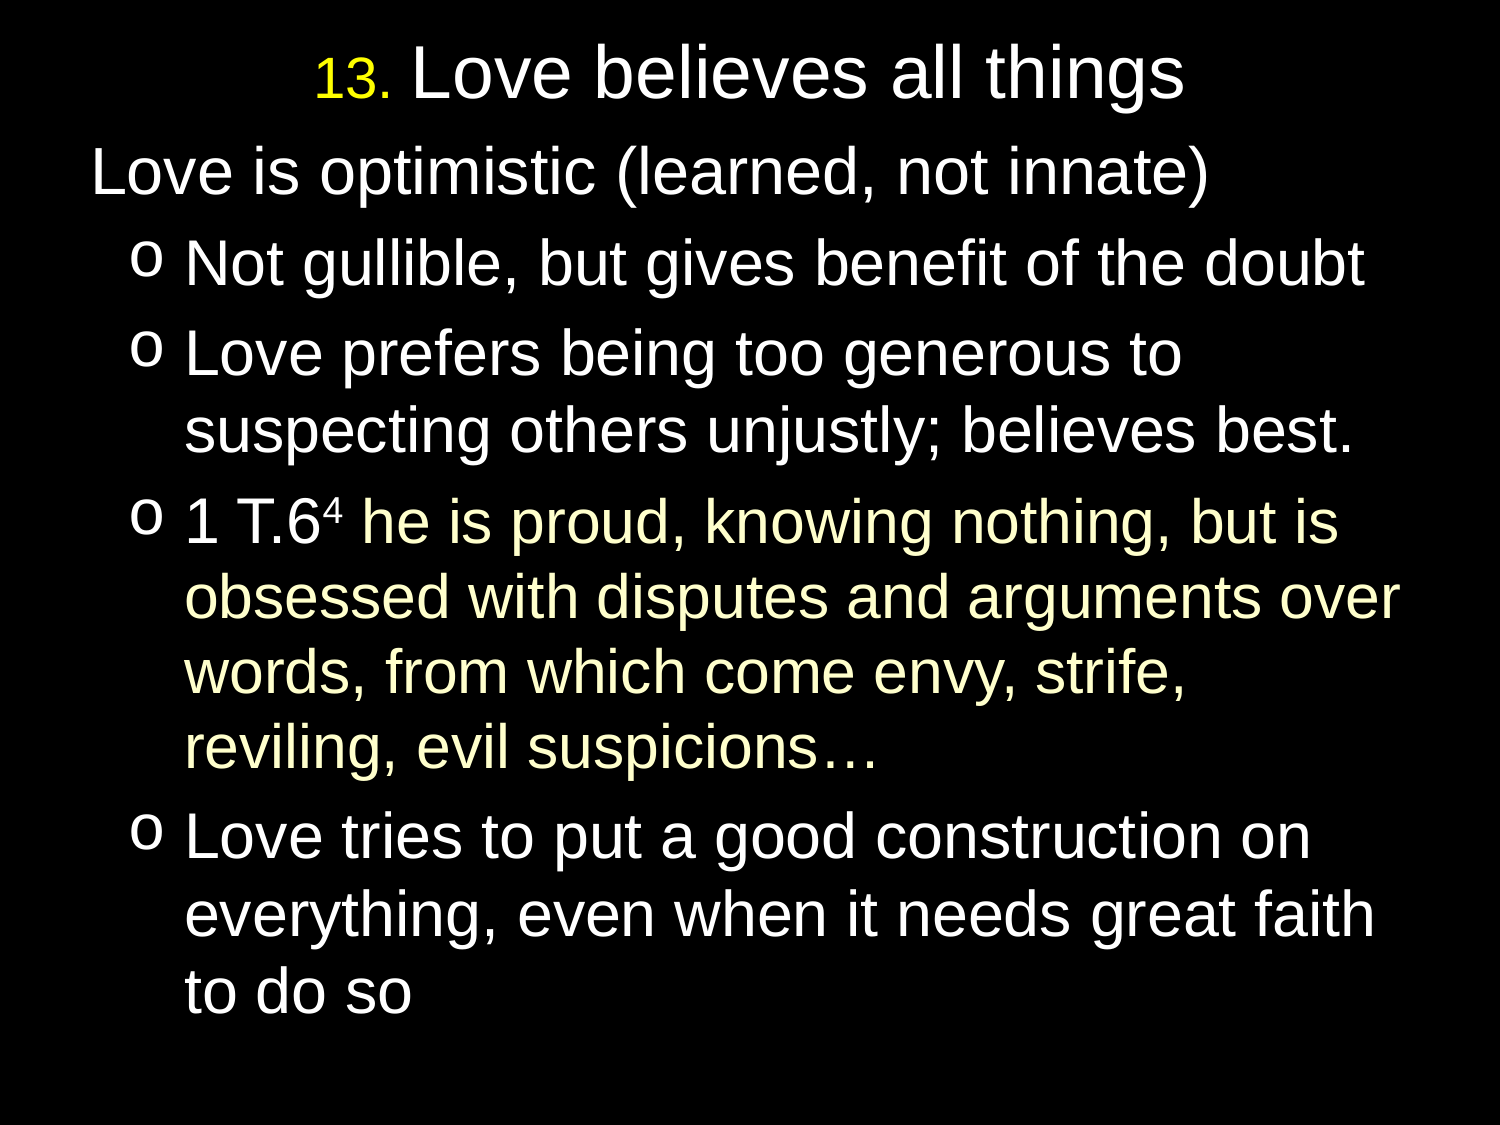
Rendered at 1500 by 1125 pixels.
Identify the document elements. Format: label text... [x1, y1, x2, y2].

list Love is optimistic (learned, not innate) Not gullible, but gives benefit of the doubt Love prefers being too generous to suspecting others unjustly; believes best. 1 T.64 he is proud, knowing nothing, but is obsessed with disputes and arguments over words, from which come envy, strife, reviling, evil suspicions… Love tries to put a good construction on everything, even when it needs great faith to do so [75, 120, 1425, 1049]
title 13. Love believes all things [75, 17, 1425, 120]
